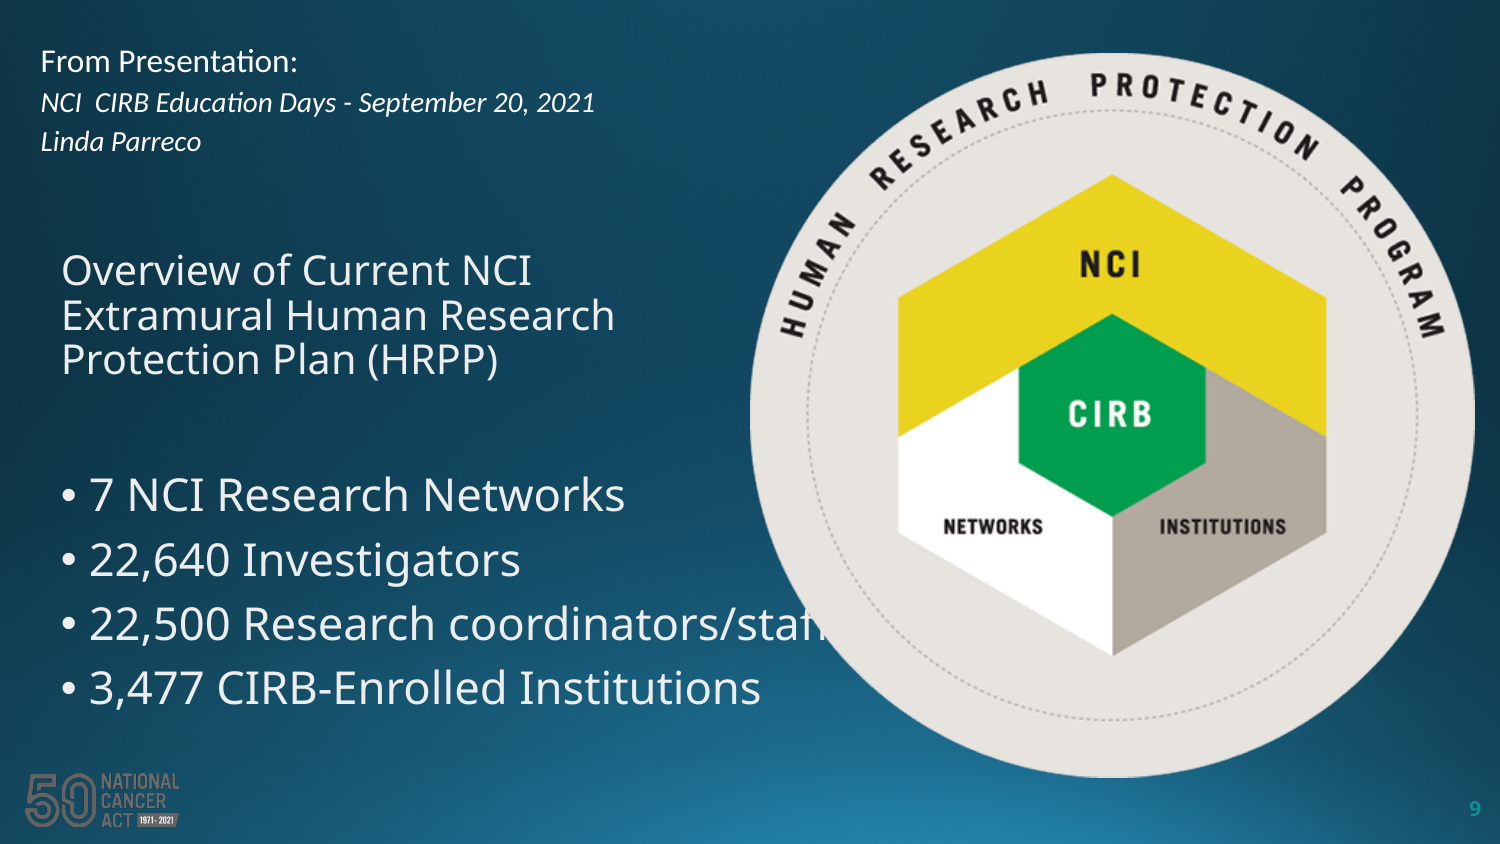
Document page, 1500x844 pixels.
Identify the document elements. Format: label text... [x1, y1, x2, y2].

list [750, 53, 1475, 778]
picture [0, 0, 1500, 844]
text_box From Presentation: NCI CIRB Education Days - September 20, 2021 Linda Parreco [25, 32, 784, 205]
list 7 NCI Research Networks 22,640 Investigators 22,500 Research coordinators/staff 3,477 CIRB-Enrolled Institutions [45, 465, 750, 723]
title Overview of Current NCI Extramural Human Research Protection Plan (HRPP) [45, 235, 640, 399]
